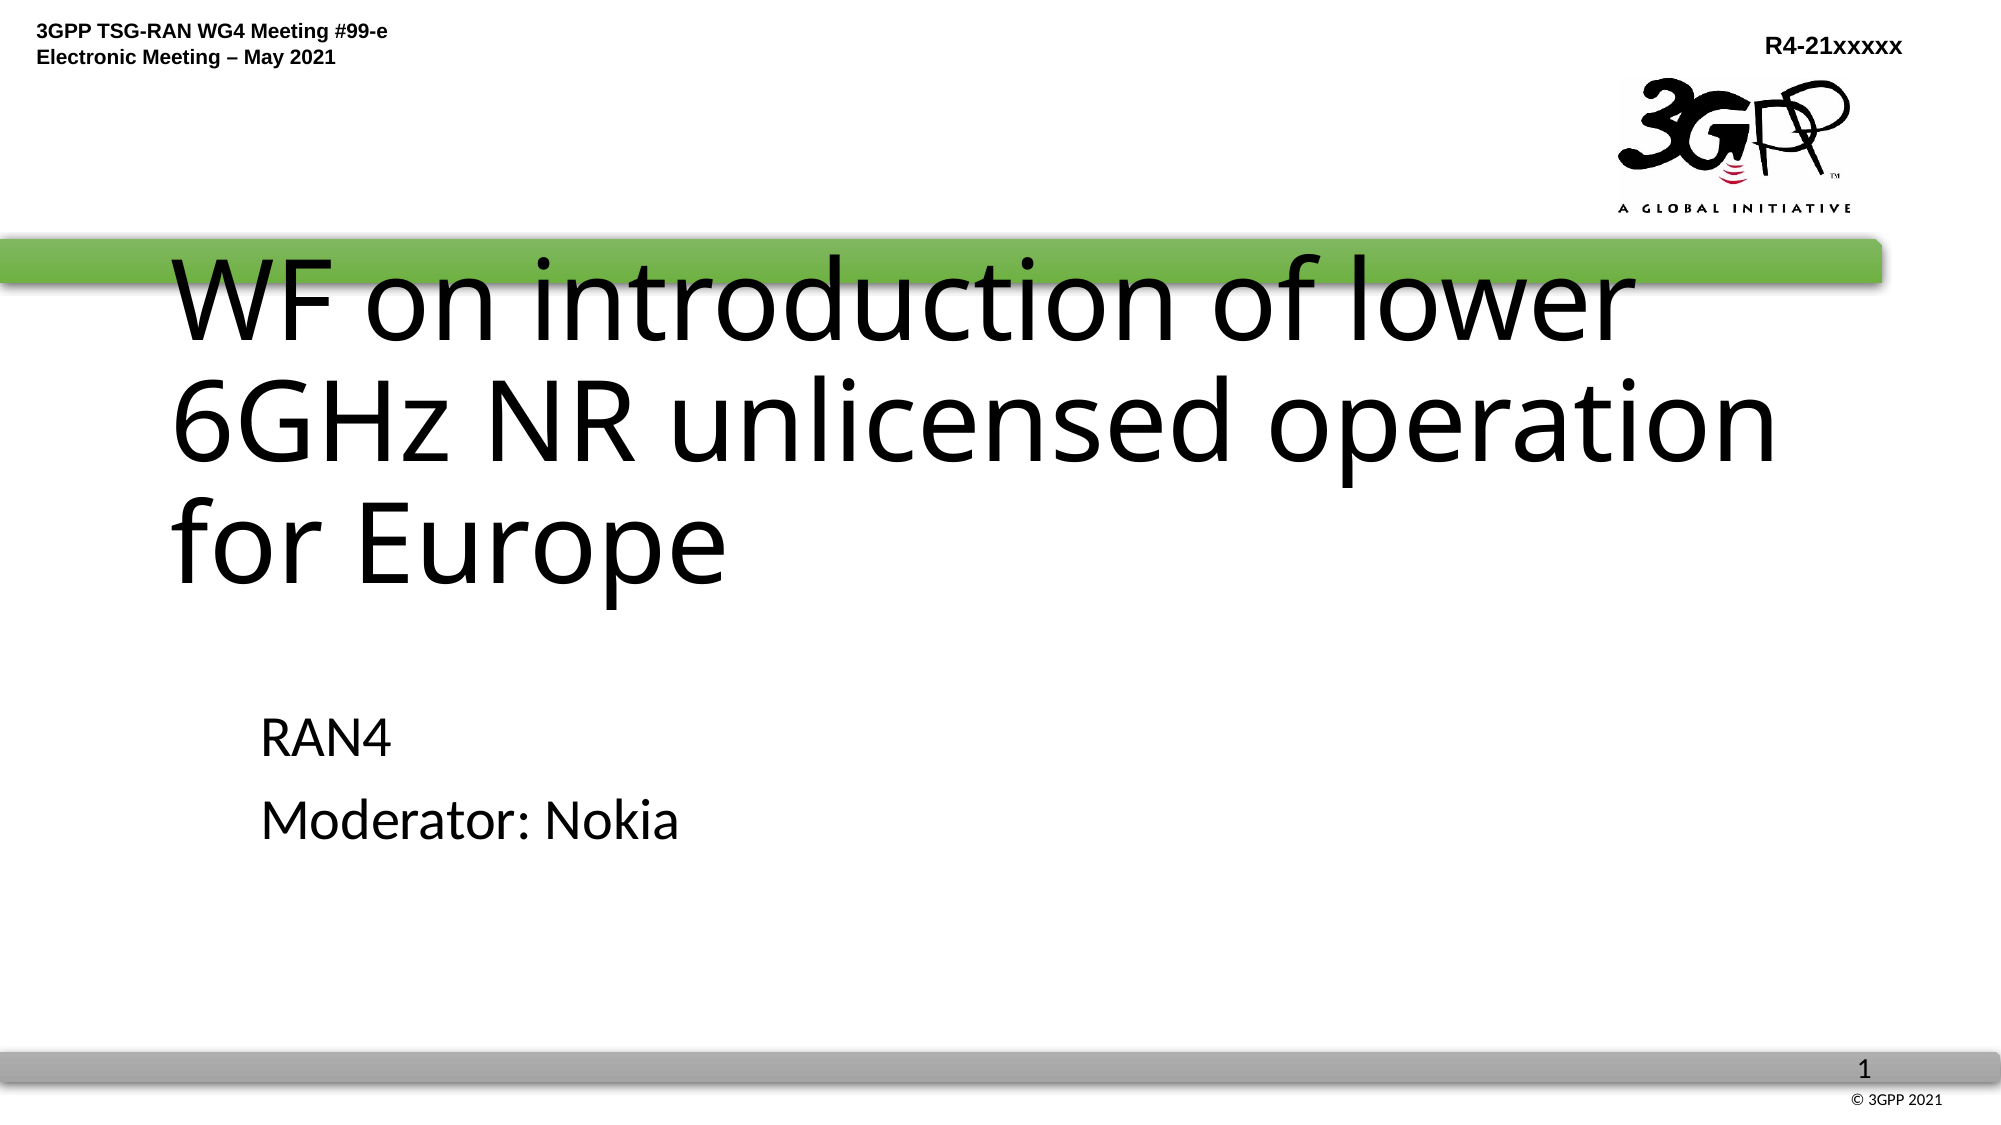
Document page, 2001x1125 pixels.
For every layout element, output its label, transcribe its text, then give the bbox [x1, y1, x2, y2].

picture [1618, 78, 1850, 213]
title WF on introduction of lower 6GHz NR unlicensed operation for Europe [155, 333, 1882, 616]
list RAN4 Moderator: Nokia [245, 698, 1725, 945]
